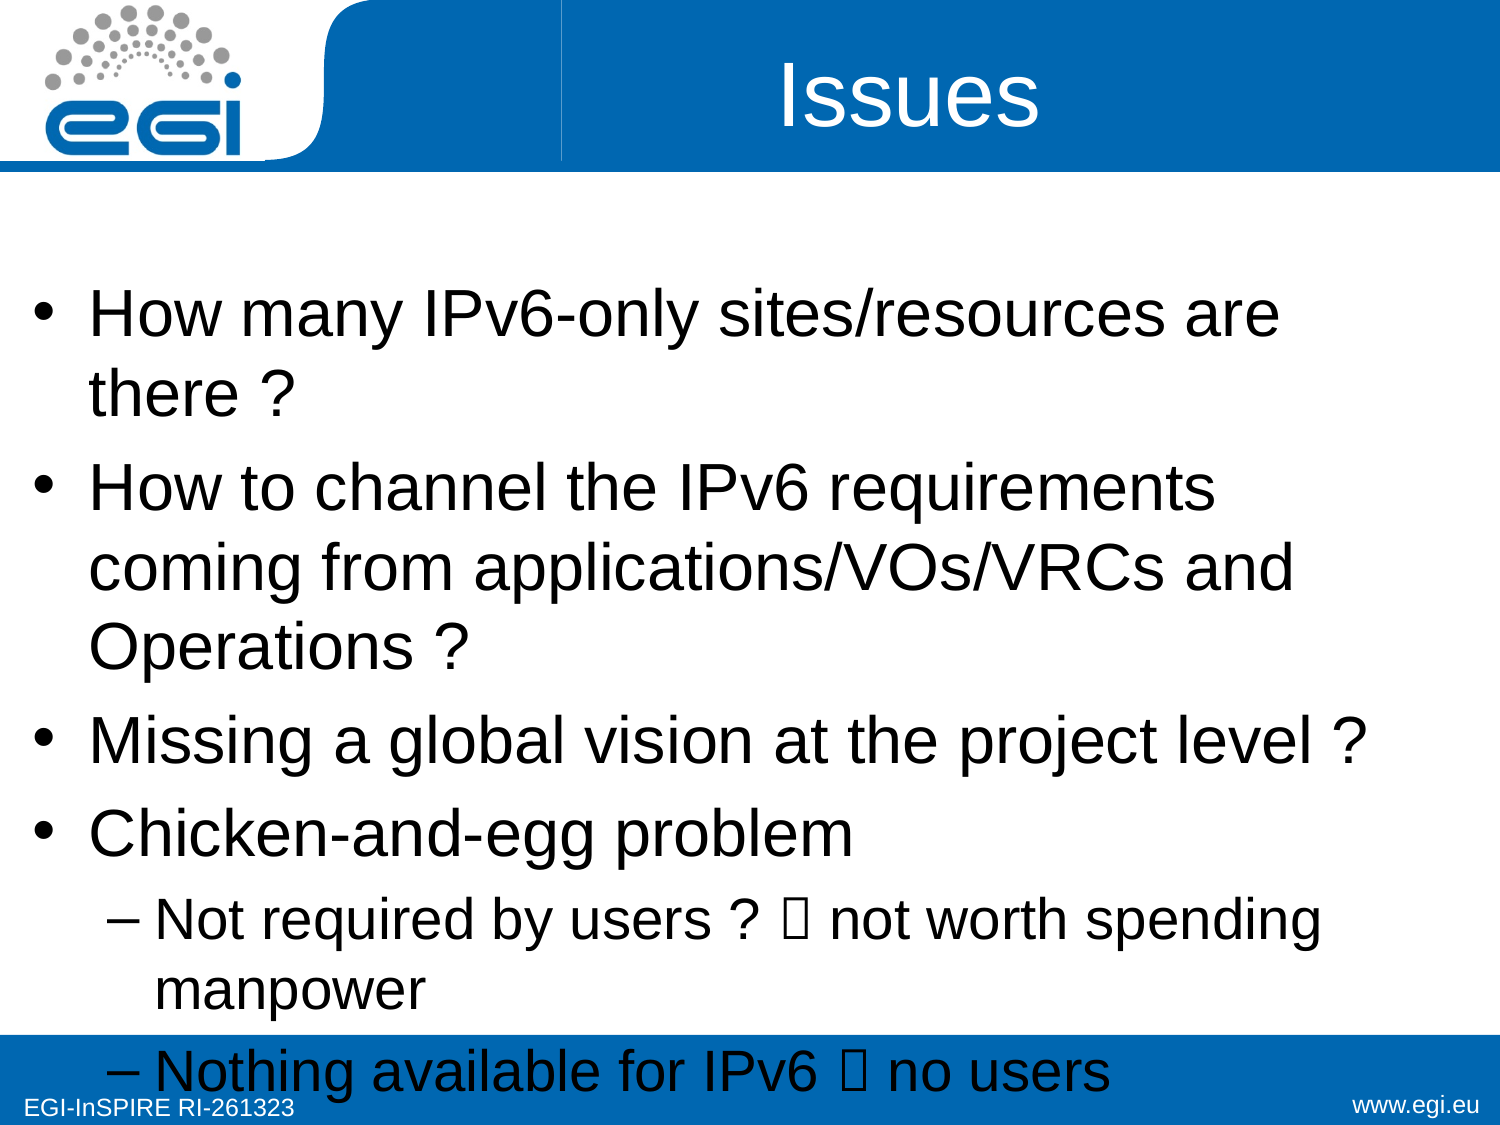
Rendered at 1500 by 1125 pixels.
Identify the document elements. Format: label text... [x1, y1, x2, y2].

list How many IPv6-only sites/resources are there ? How to channel the IPv6 requirements coming from applications/VOs/VRCs and Operations ? Missing a global vision at the project level ? Chicken-and-egg problem Not required by users ?  not worth spending manpower Nothing available for IPv6  no users [17, 262, 1425, 1005]
title Issues [348, 19, 1471, 161]
picture [0, 0, 265, 161]
